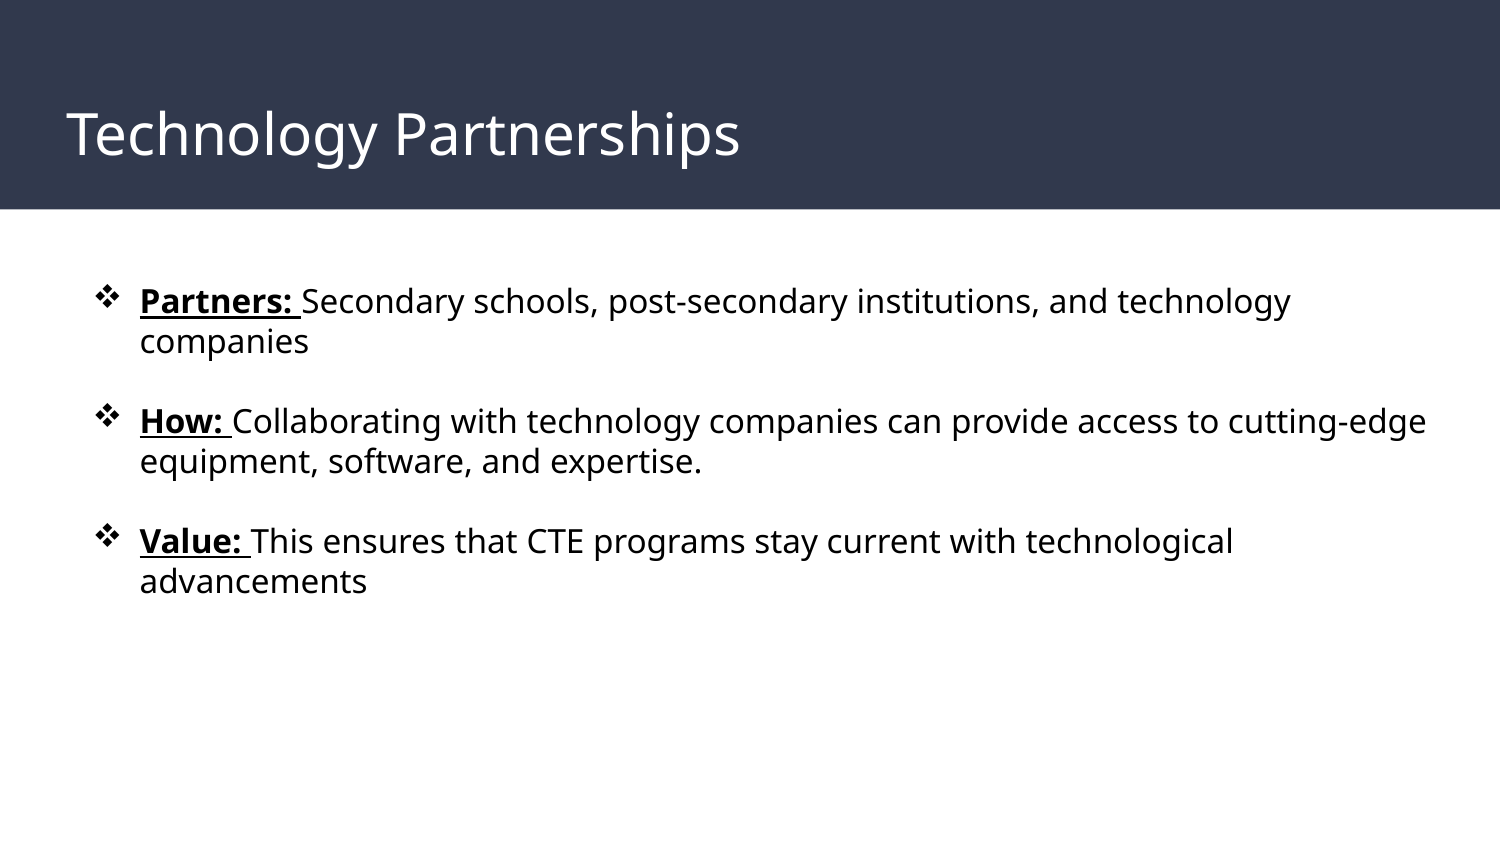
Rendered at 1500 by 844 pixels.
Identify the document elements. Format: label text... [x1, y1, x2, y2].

text_box Partners: Secondary schools, post-secondary institutions, and technology companies How: Collaborating with technology companies can provide access to cutting-edge equipment, software, and expertise. Value: This ensures that CTE programs stay current with technological advancements [78, 272, 1486, 637]
title Technology Partnerships [51, 82, 1449, 185]
